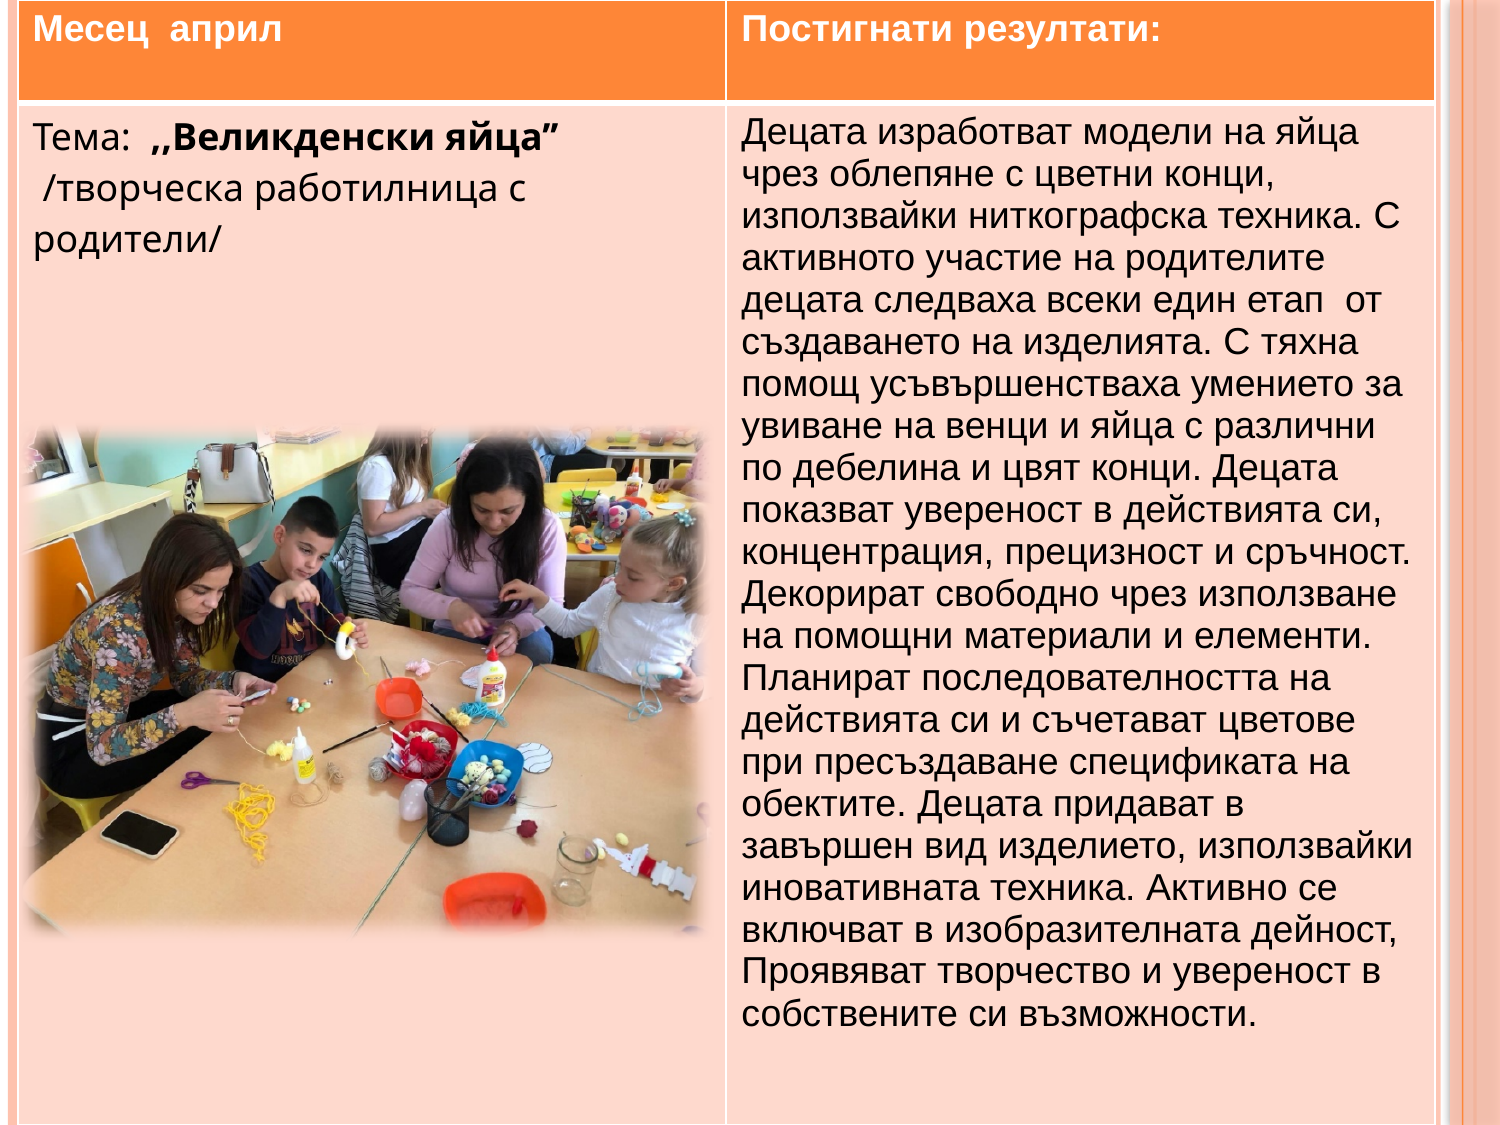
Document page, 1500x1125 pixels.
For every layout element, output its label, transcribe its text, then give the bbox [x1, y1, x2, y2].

table_header Постигнати резултати: [727, 1, 1434, 100]
picture [17, 419, 716, 944]
table_header Месец април [19, 1, 725, 100]
table_cell Децата изработват модели на яйца чрез облепяне с цветни конци, използвайки ниткографска техника. С активното участие на родителите децата следваха всеки един етап от създаването на изделията. С тяхна помощ усъвършенстваха умението за увиване на венци и яйца с различни по дебелина и цвят конци. Децата показват увереност в действията си, концентрация, прецизност и сръчност. Декорират свободно чрез използване на помощни материали и елементи. Планират последователността на действията си и съчетават цветове при пресъздаване спецификата на обектите. Децата придават в завършен вид изделието, използвайки иновативната техника. Активно се включват в изобразителната дейност, Проявяват творчество и увереност в собствените си възможности. [727, 106, 1434, 1124]
table_cell Тема: ,,Великденски яйца’’ /творческа работилница с родители/ [19, 106, 725, 1124]
